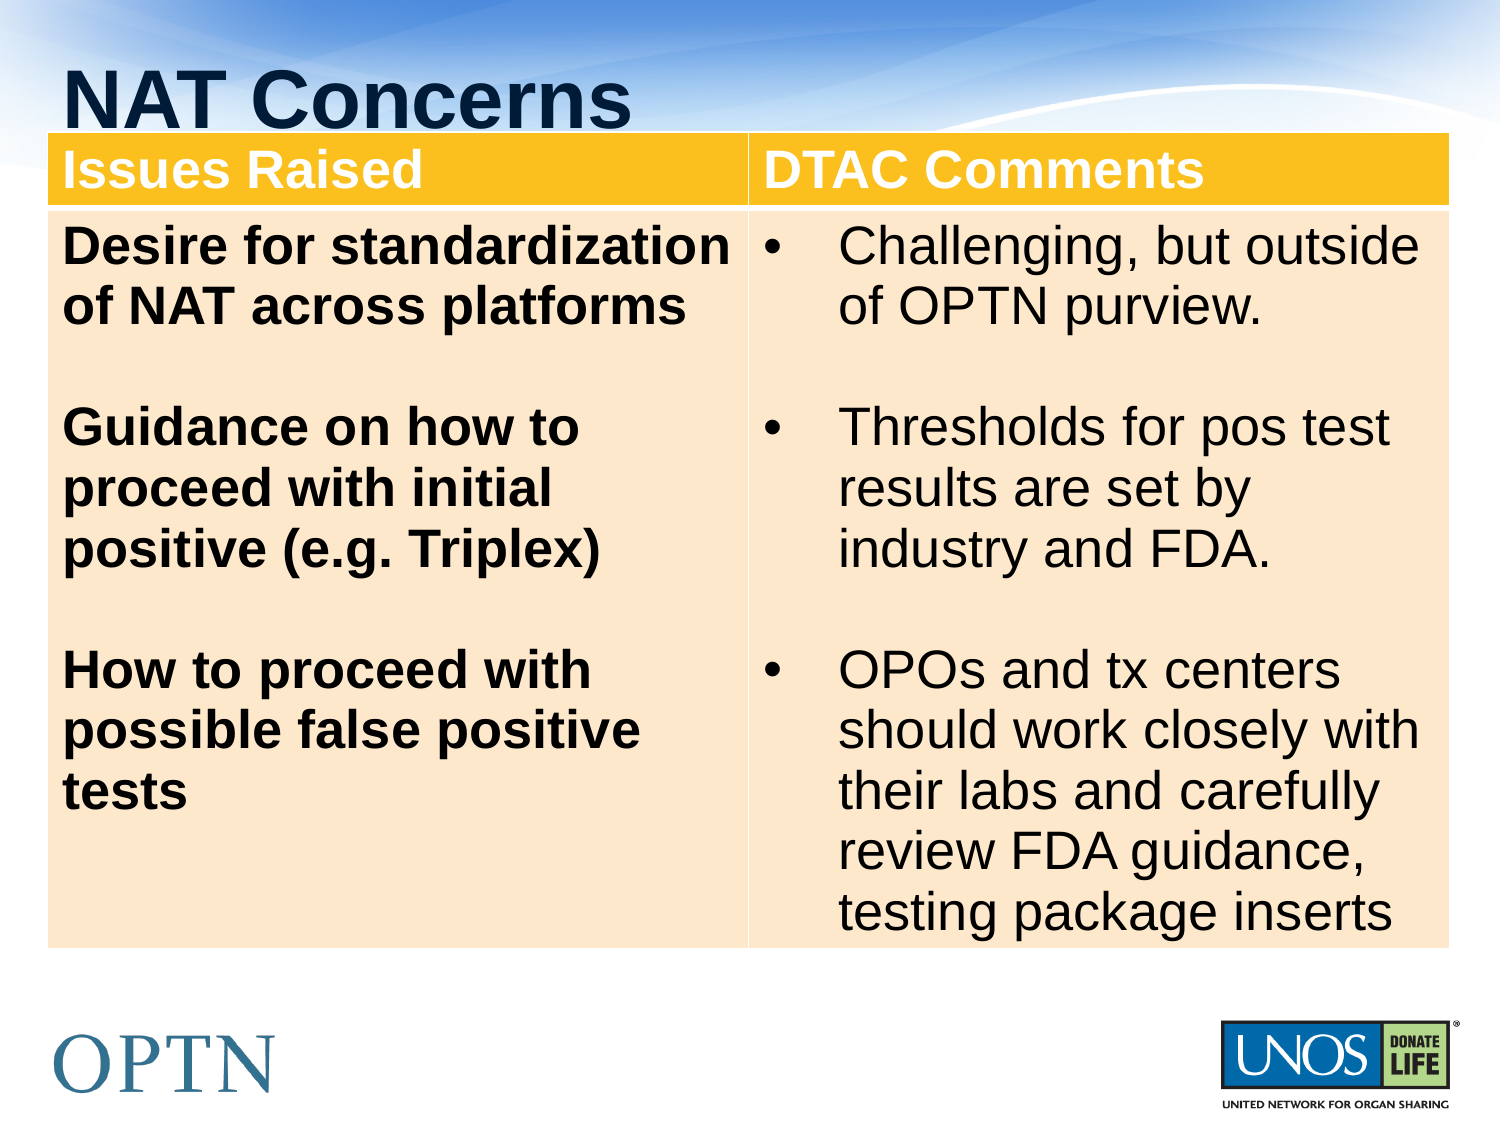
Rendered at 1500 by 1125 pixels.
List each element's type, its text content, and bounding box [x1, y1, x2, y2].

picture [0, 0, 1500, 1125]
table_cell Desire for standardization of NAT across platforms Guidance on how to proceed with initial positive (e.g. Triplex) How to proceed with possible false positive tests [48, 211, 748, 948]
title NAT Concerns [47, 25, 1482, 166]
table_header Issues Raised [48, 166, 748, 205]
table_cell Challenging, but outside of OPTN purview. Thresholds for pos test results are set by industry and FDA. OPOs and tx centers should work closely with their labs and carefully review FDA guidance, testing package inserts [749, 211, 1449, 948]
table_header DTAC Comments [749, 166, 1449, 205]
